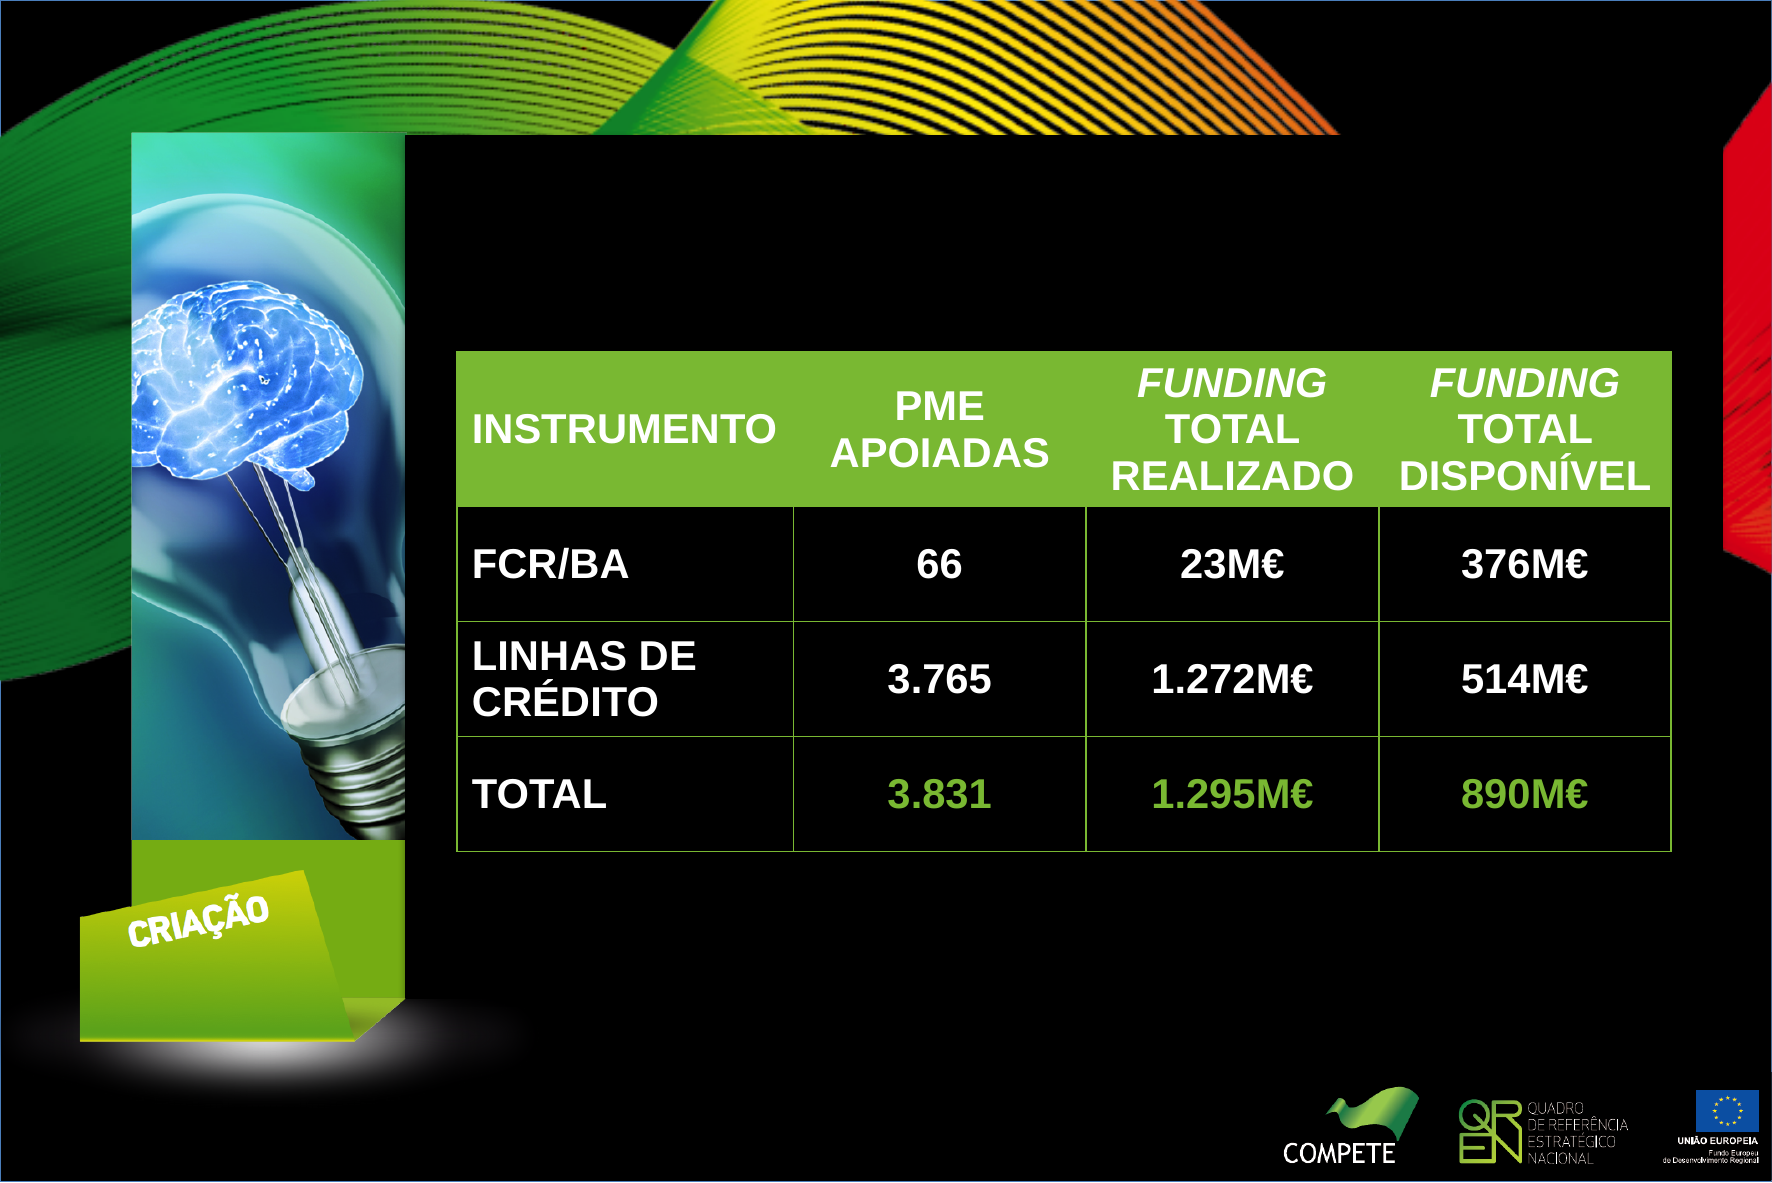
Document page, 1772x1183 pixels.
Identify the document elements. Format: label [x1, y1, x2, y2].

text_box [0, 1035, 1263, 1182]
picture [0, 0, 1772, 1182]
